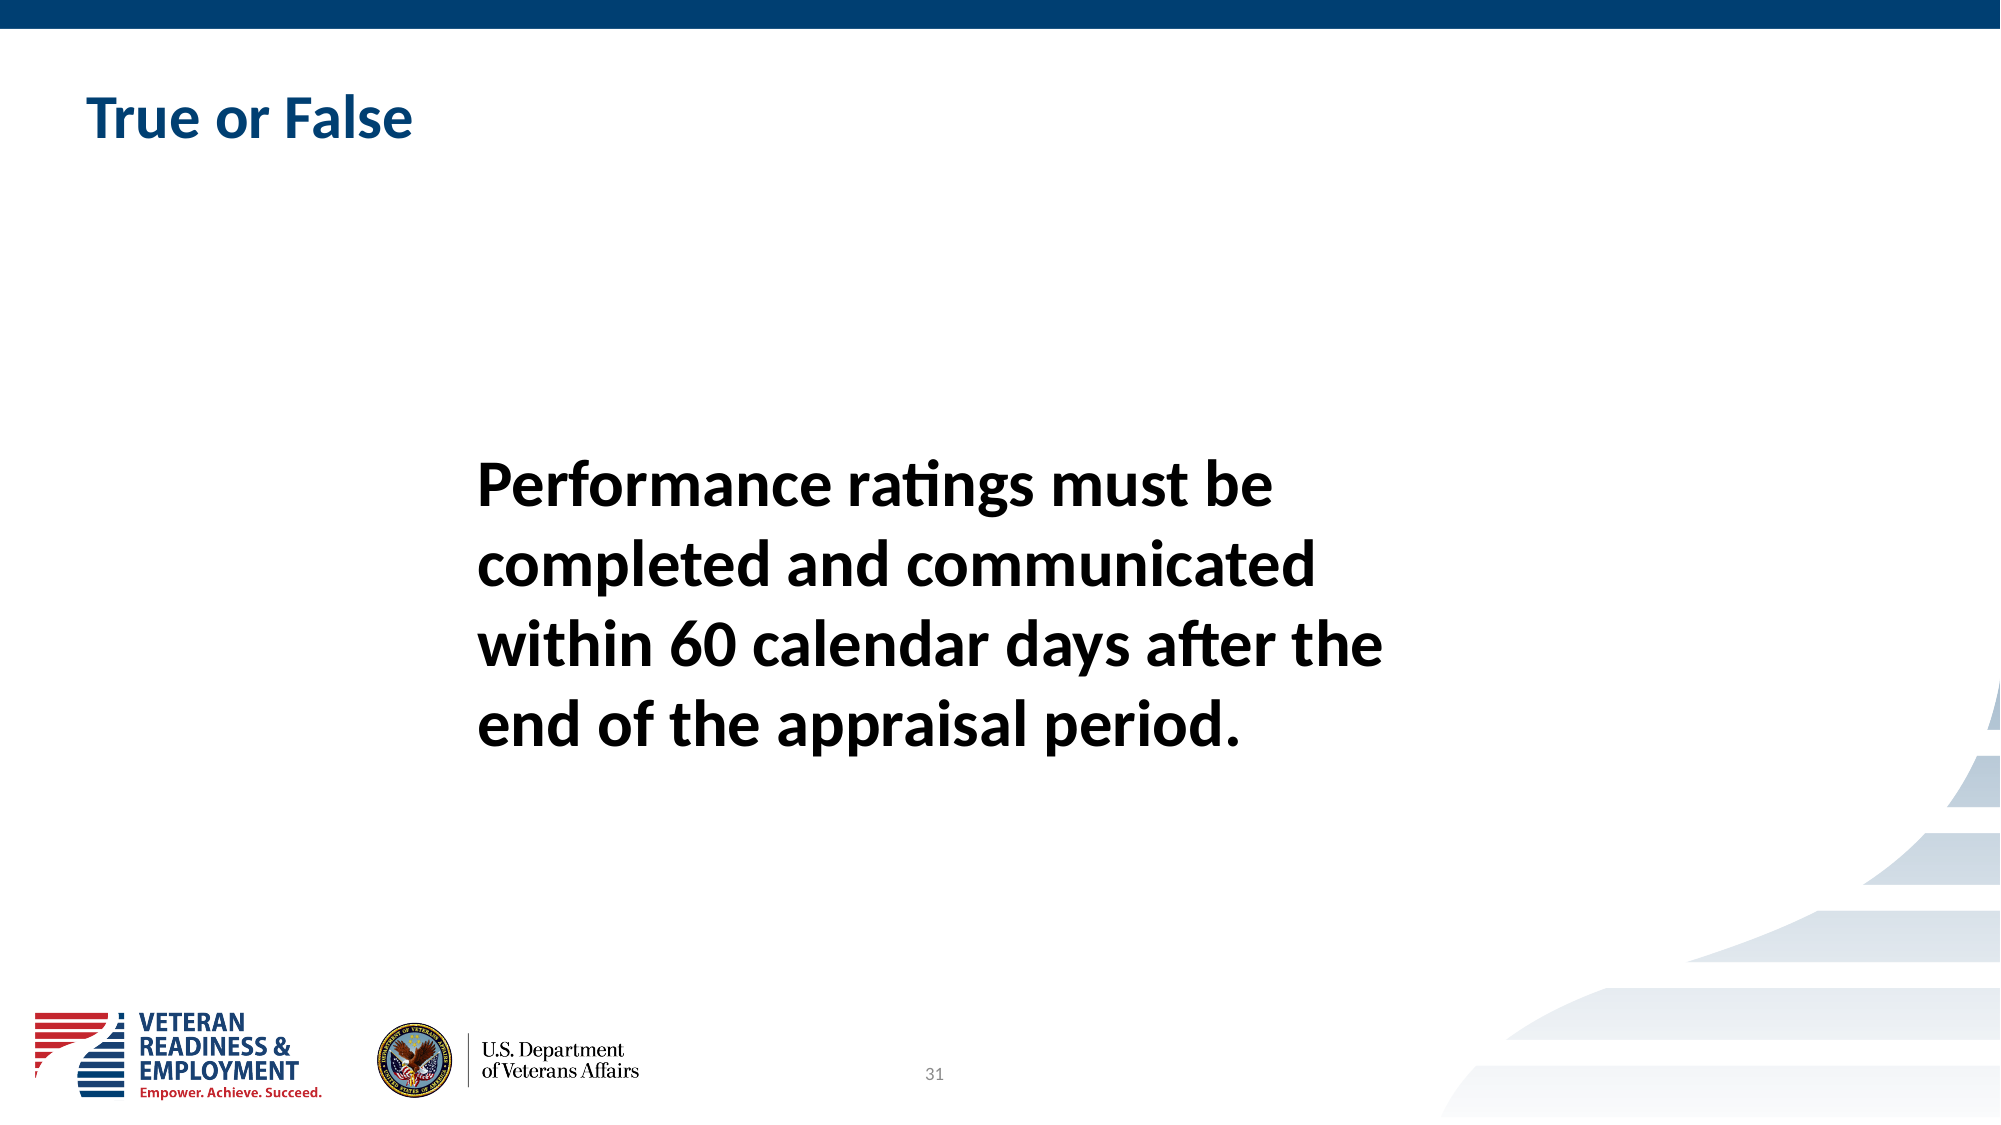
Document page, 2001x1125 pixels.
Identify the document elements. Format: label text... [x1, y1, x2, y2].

title True or False [69, 54, 1665, 183]
text_box Performance ratings must be completed and communicated within 60 calendar days after the end of the appraisal period. [462, 432, 1463, 767]
list [69, 238, 1795, 1021]
picture [0, 0, 2000, 1125]
slide_number 31 [878, 1042, 992, 1103]
